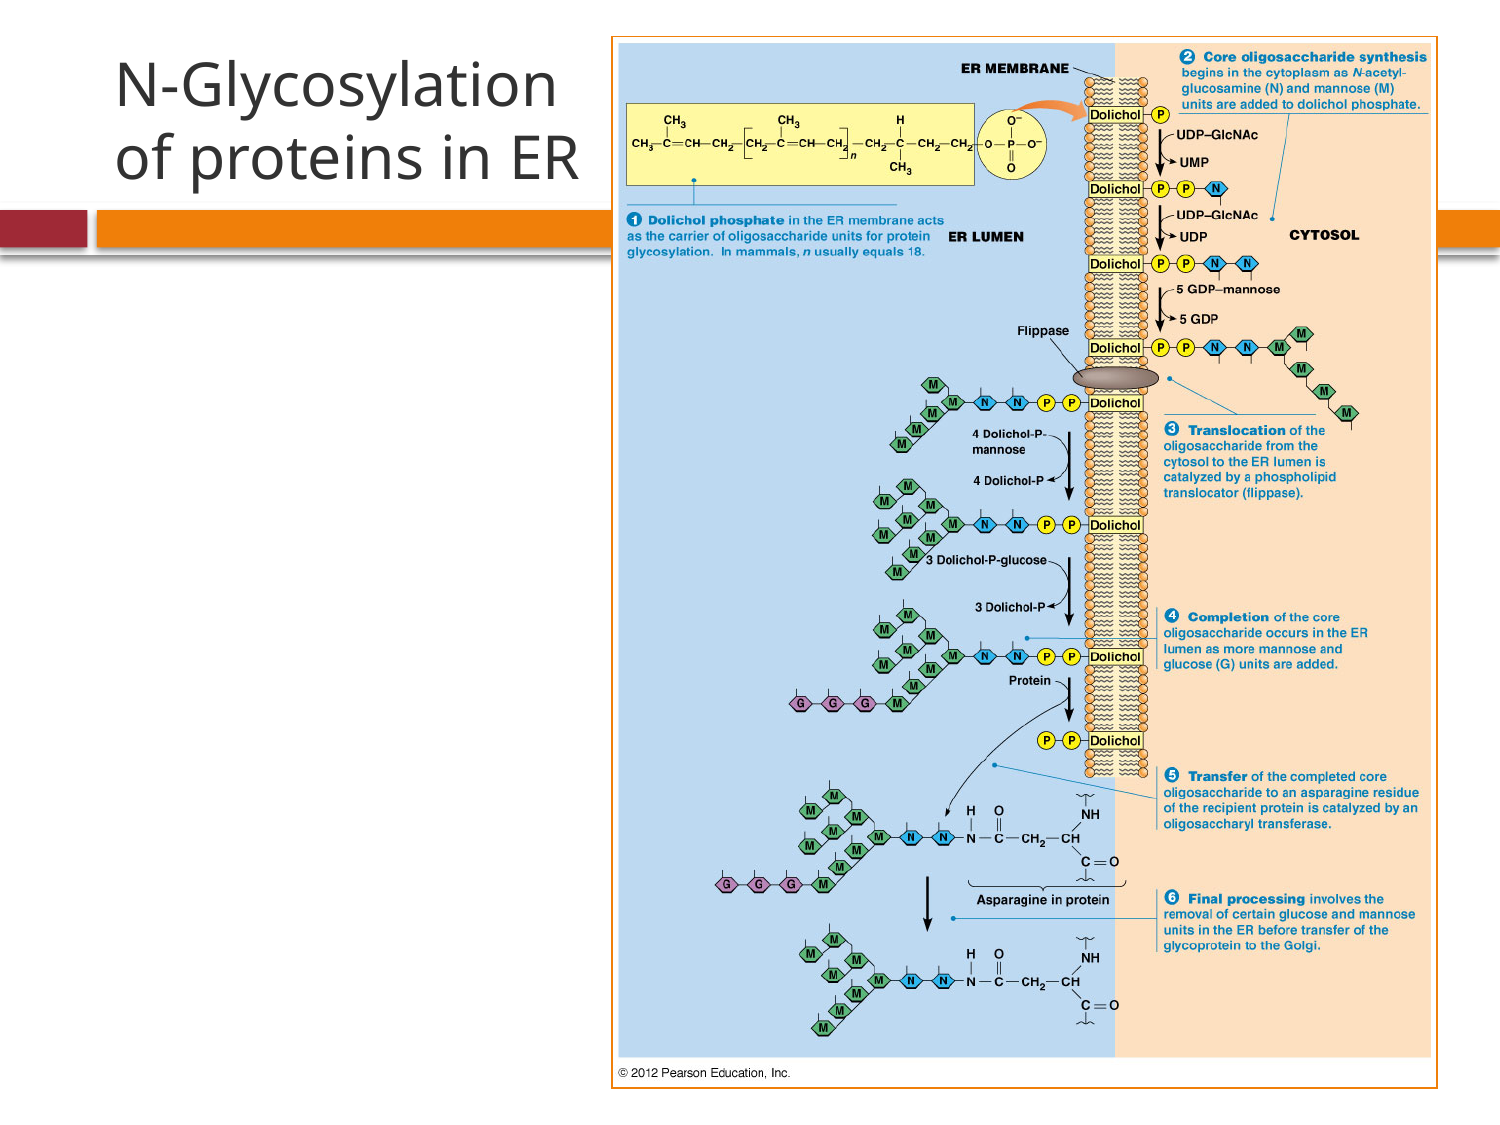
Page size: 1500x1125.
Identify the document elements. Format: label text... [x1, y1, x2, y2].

picture [612, 37, 1437, 1088]
title N-Glycosylation of proteins in ER [99, 37, 600, 200]
